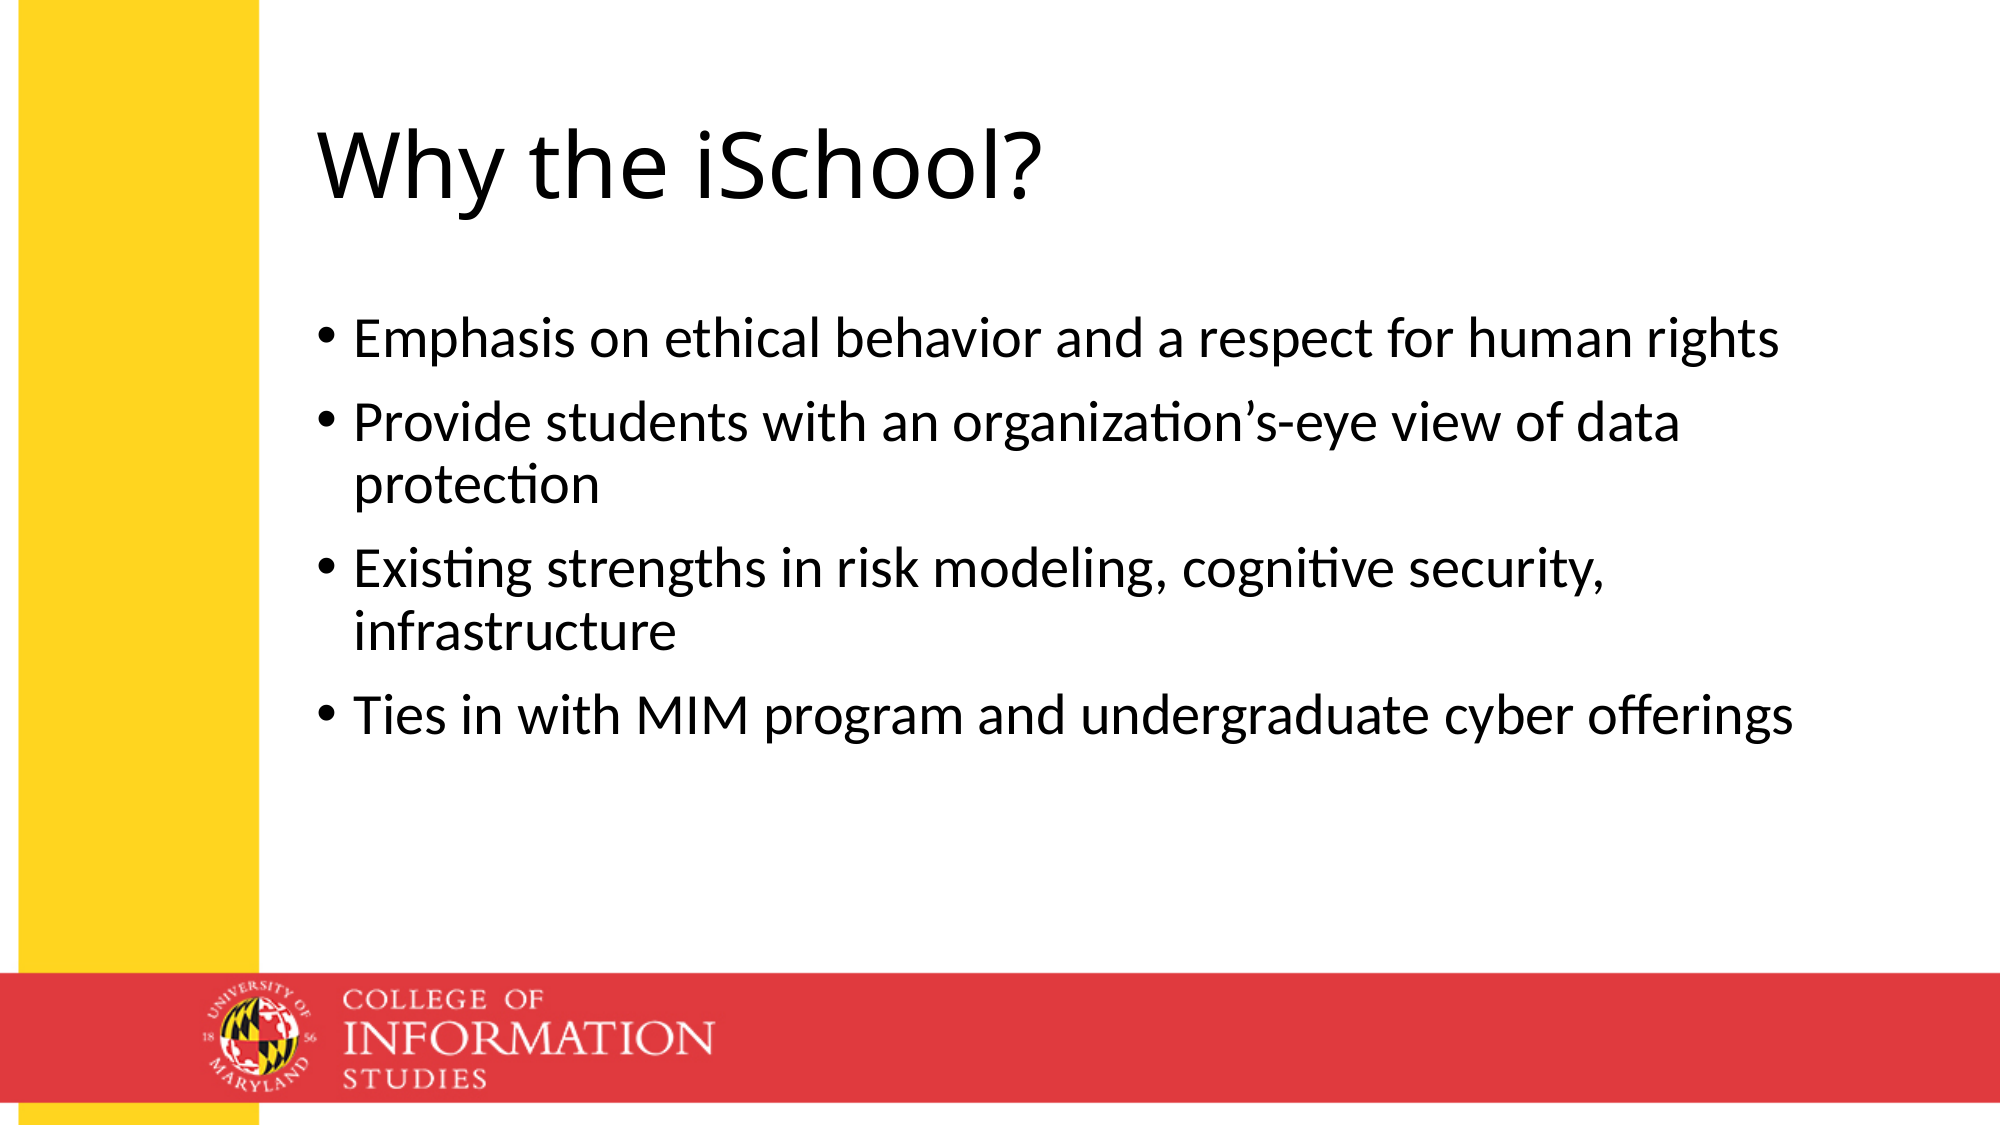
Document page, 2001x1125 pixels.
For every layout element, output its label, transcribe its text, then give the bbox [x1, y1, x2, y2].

list Emphasis on ethical behavior and a respect for human rights Provide students with an organization’s-eye view of data protection Existing strengths in risk modeling, cognitive security, infrastructure Ties in with MIM program and undergraduate cyber offerings [301, 299, 1957, 932]
title Why the iSchool? [301, 59, 1957, 278]
picture [0, 0, 2000, 1125]
